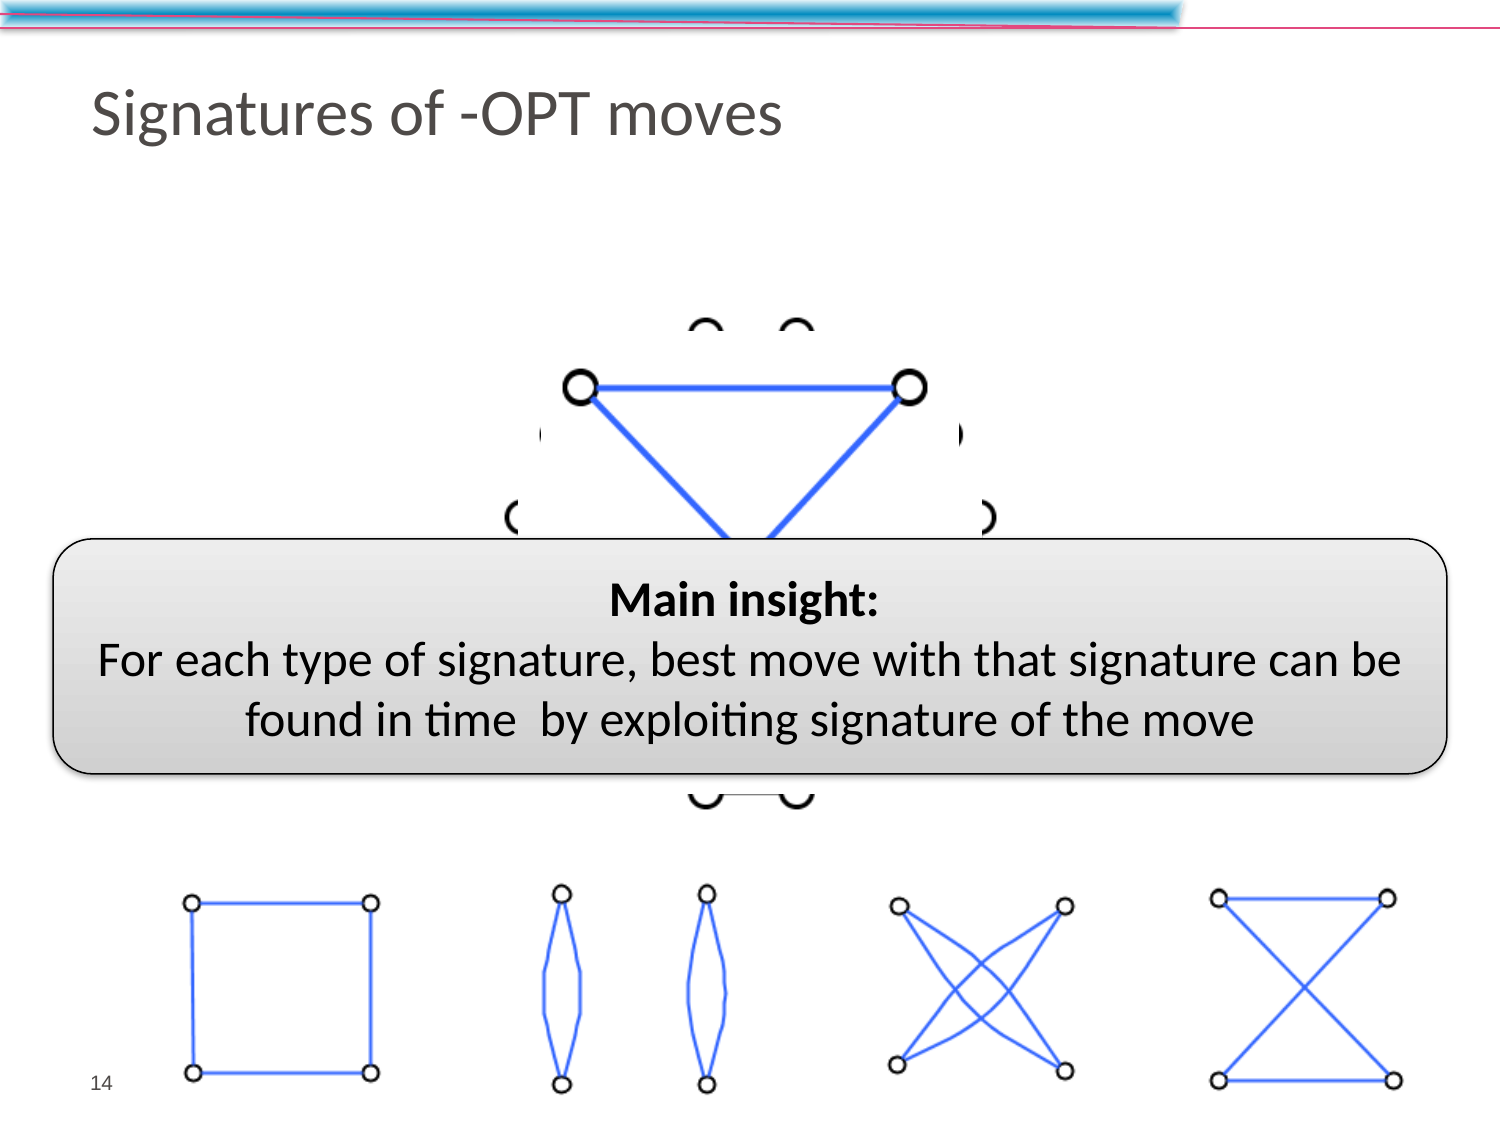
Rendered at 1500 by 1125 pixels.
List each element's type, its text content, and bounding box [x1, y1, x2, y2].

picture [483, 296, 1017, 830]
picture [530, 874, 741, 1104]
picture [1198, 878, 1412, 1100]
picture [877, 886, 1085, 1091]
slide_number 14 [75, 1069, 396, 1115]
picture [170, 884, 389, 1094]
